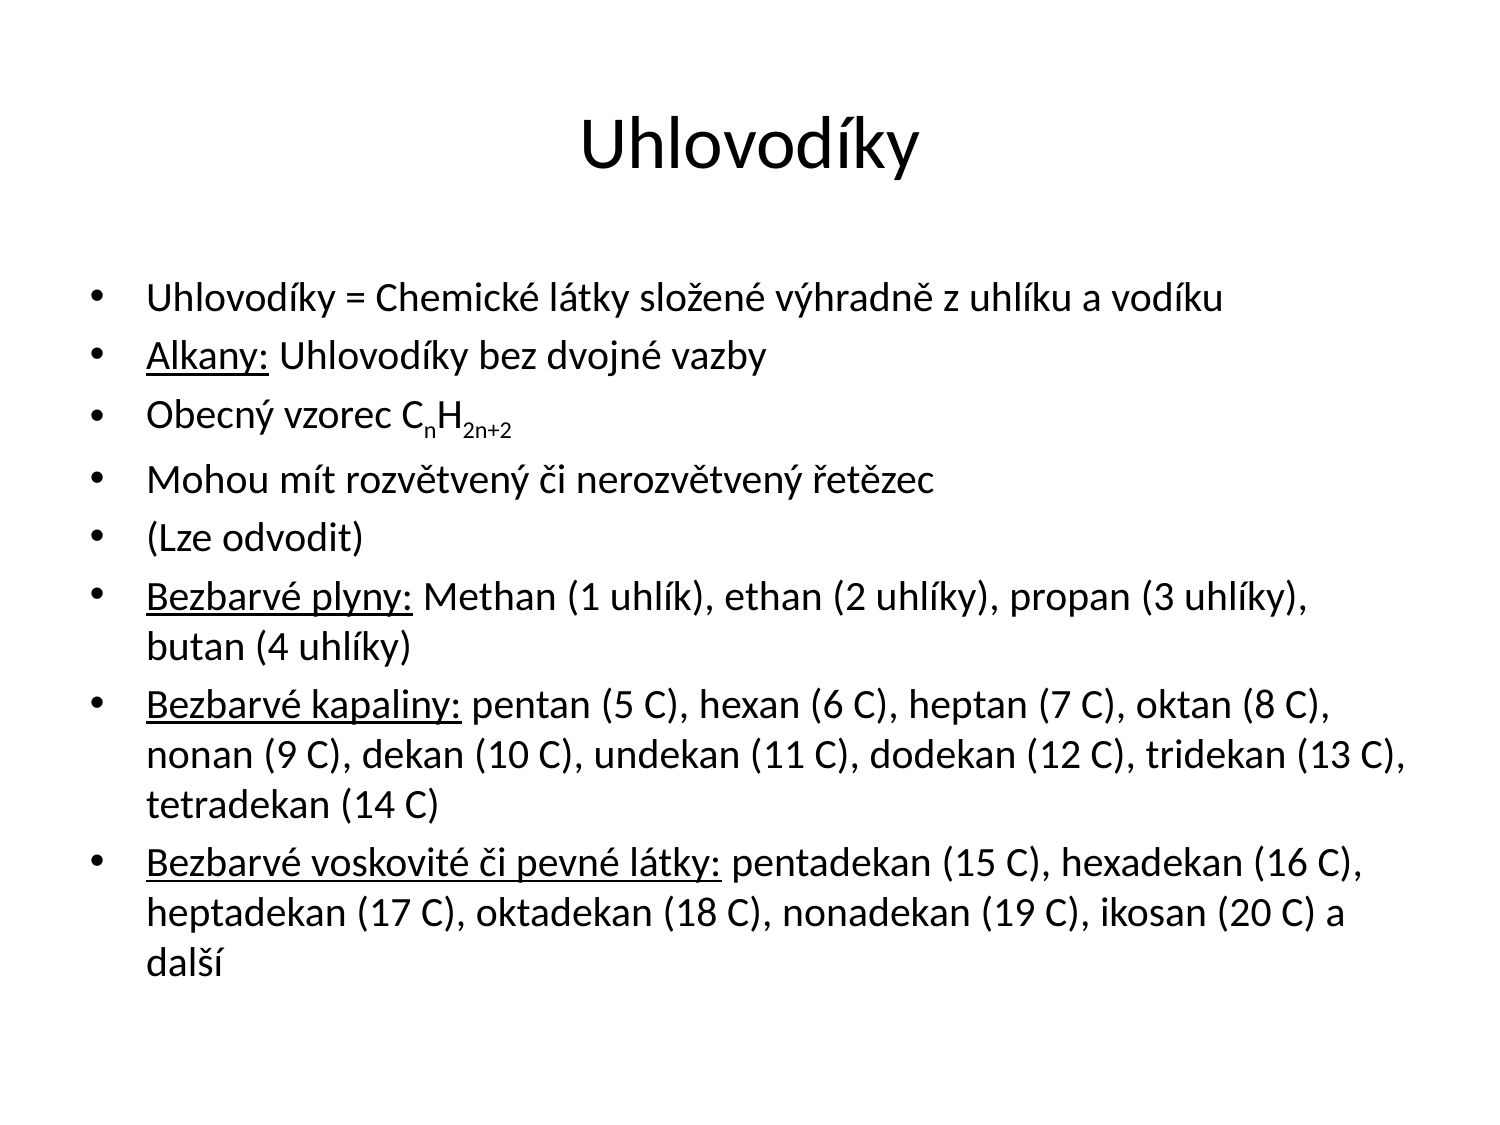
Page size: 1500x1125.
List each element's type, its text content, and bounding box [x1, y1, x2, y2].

text_box Uhlovodíky [75, 45, 1425, 233]
text_box Uhlovodíky = Chemické látky složené výhradně z uhlíku a vodíku Alkany: Uhlovodíky bez dvojné vazby Obecný vzorec CnH2n+2 Mohou mít rozvětvený či nerozvětvený řetězec (Lze odvodit) Bezbarvé plyny: Methan (1 uhlík), ethan (2 uhlíky), propan (3 uhlíky), butan (4 uhlíky) Bezbarvé kapaliny: pentan (5 C), hexan (6 C), heptan (7 C), oktan (8 C), nonan (9 C), dekan (10 C), undekan (11 C), dodekan (12 C), tridekan (13 C), tetradekan (14 C) Bezbarvé voskovité či pevné látky: pentadekan (15 C), hexadekan (16 C), heptadekan (17 C), oktadekan (18 C), nonadekan (19 C), ikosan (20 C) a další [75, 262, 1425, 1005]
